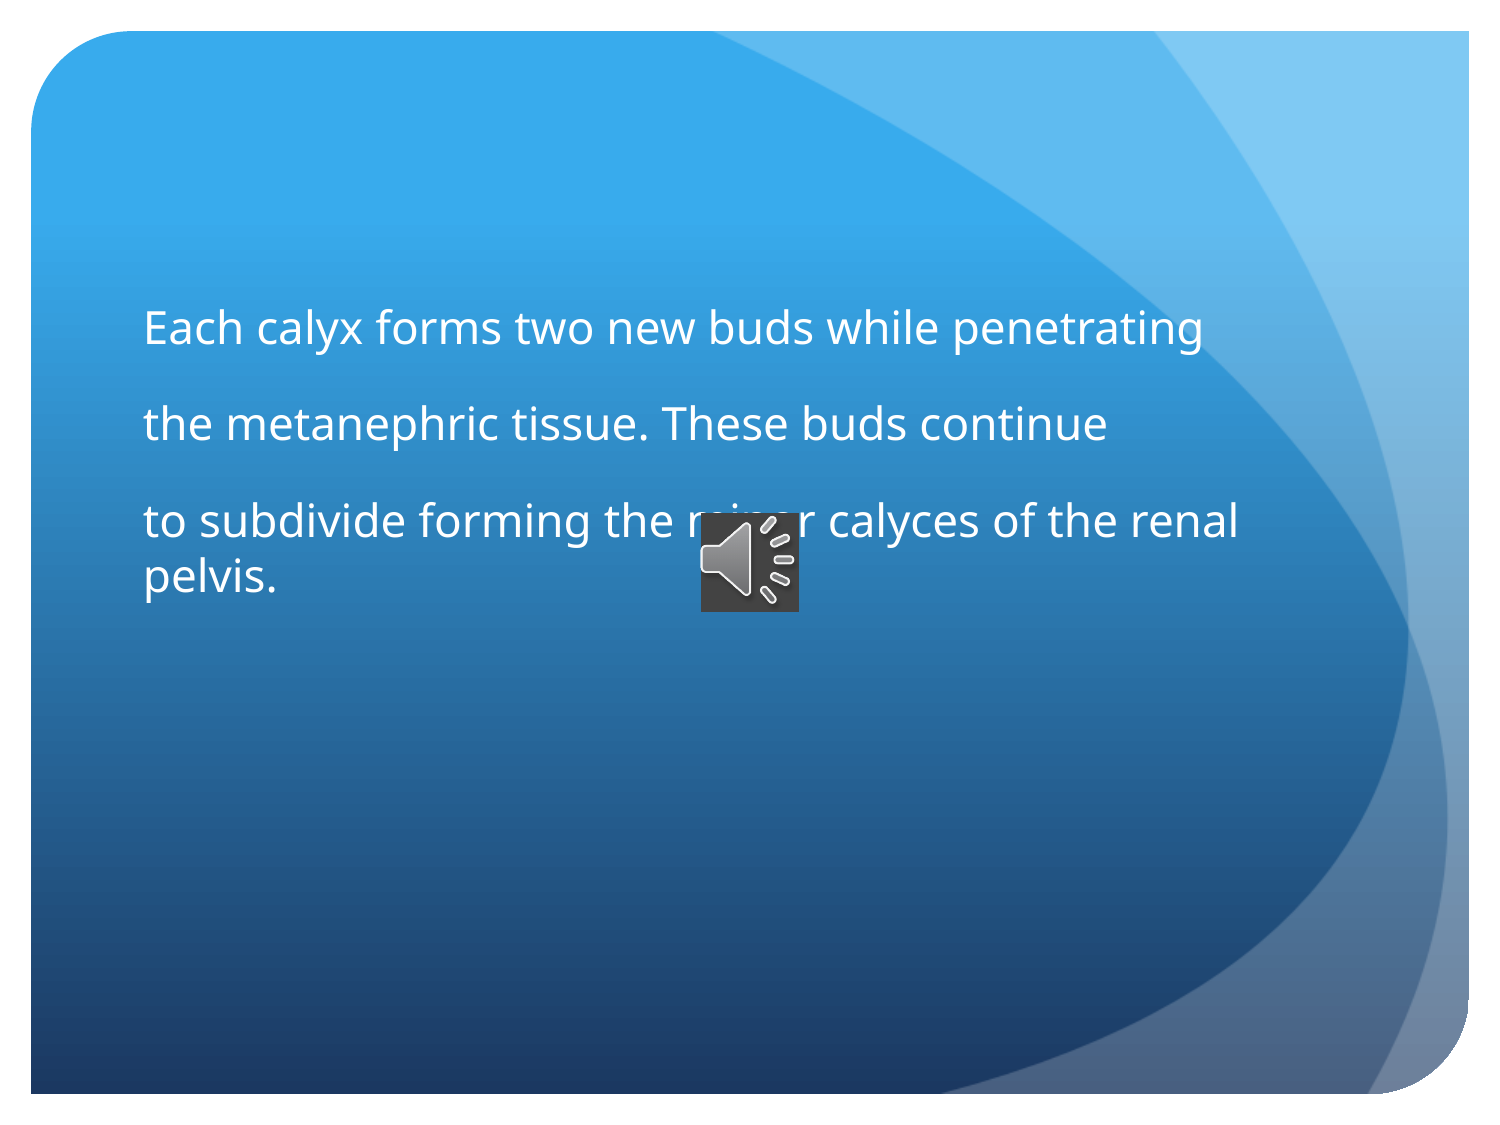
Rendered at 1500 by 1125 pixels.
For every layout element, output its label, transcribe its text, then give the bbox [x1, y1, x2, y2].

list Each calyx forms two new buds while penetrating the metanephric tissue. These buds continue to subdivide forming the minor calyces of the renal pelvis. [127, 290, 1372, 991]
picture [24, 30, 1473, 1094]
